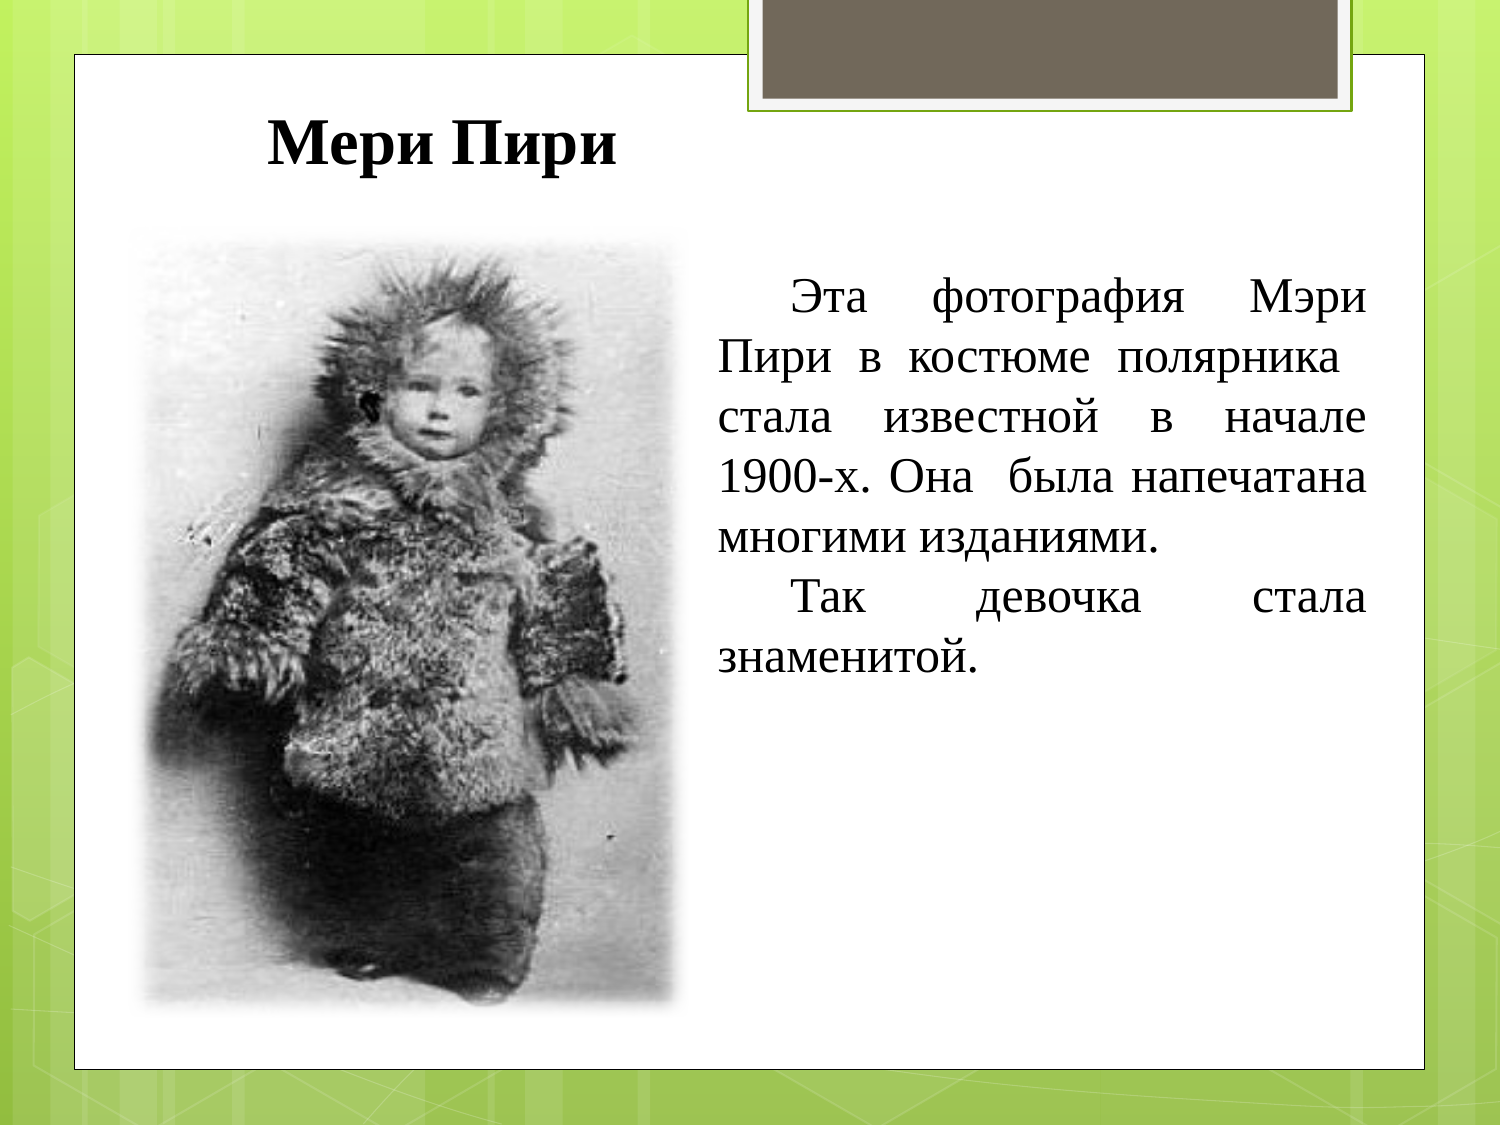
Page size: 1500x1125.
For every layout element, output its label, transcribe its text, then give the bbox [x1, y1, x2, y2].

text_box Эта фотография Мэри Пири в костюме полярника стала известной в начале 1900-х. Она была напечатана многими изданиями. Так девочка стала знаменитой. [702, 255, 1382, 691]
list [127, 226, 690, 1019]
text_box Мери Пири [100, 90, 786, 208]
